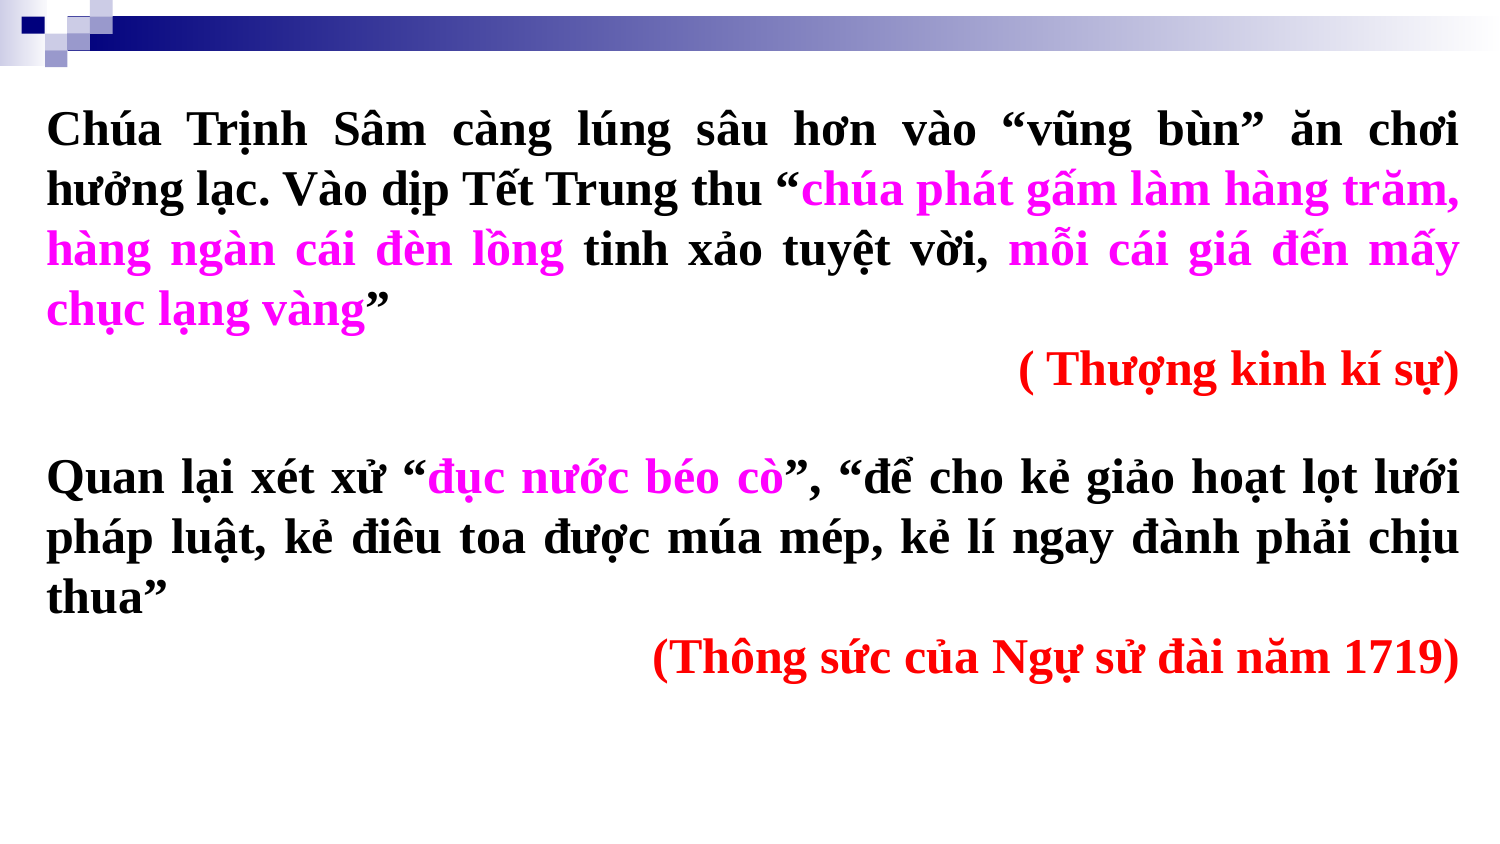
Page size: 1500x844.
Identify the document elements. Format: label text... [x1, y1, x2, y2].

text_box Chúa Trịnh Sâm càng lúng sâu hơn vào “vũng bùn” ăn chơi hưởng lạc. Vào dịp Tết Trung thu “chúa phát gấm làm hàng trăm, hàng ngàn cái đèn lồng tinh xảo tuyệt vời, mỗi cái giá đến mấy chục lạng vàng” ( Thượng kinh kí sự) [31, 87, 1476, 403]
text_box Quan lại xét xử “đục nước béo cò”, “để cho kẻ giảo hoạt lọt lưới pháp luật, kẻ điêu toa được múa mép, kẻ lí ngay đành phải chịu thua” (Thông sức của Ngự sử đài năm 1719) [31, 436, 1476, 691]
